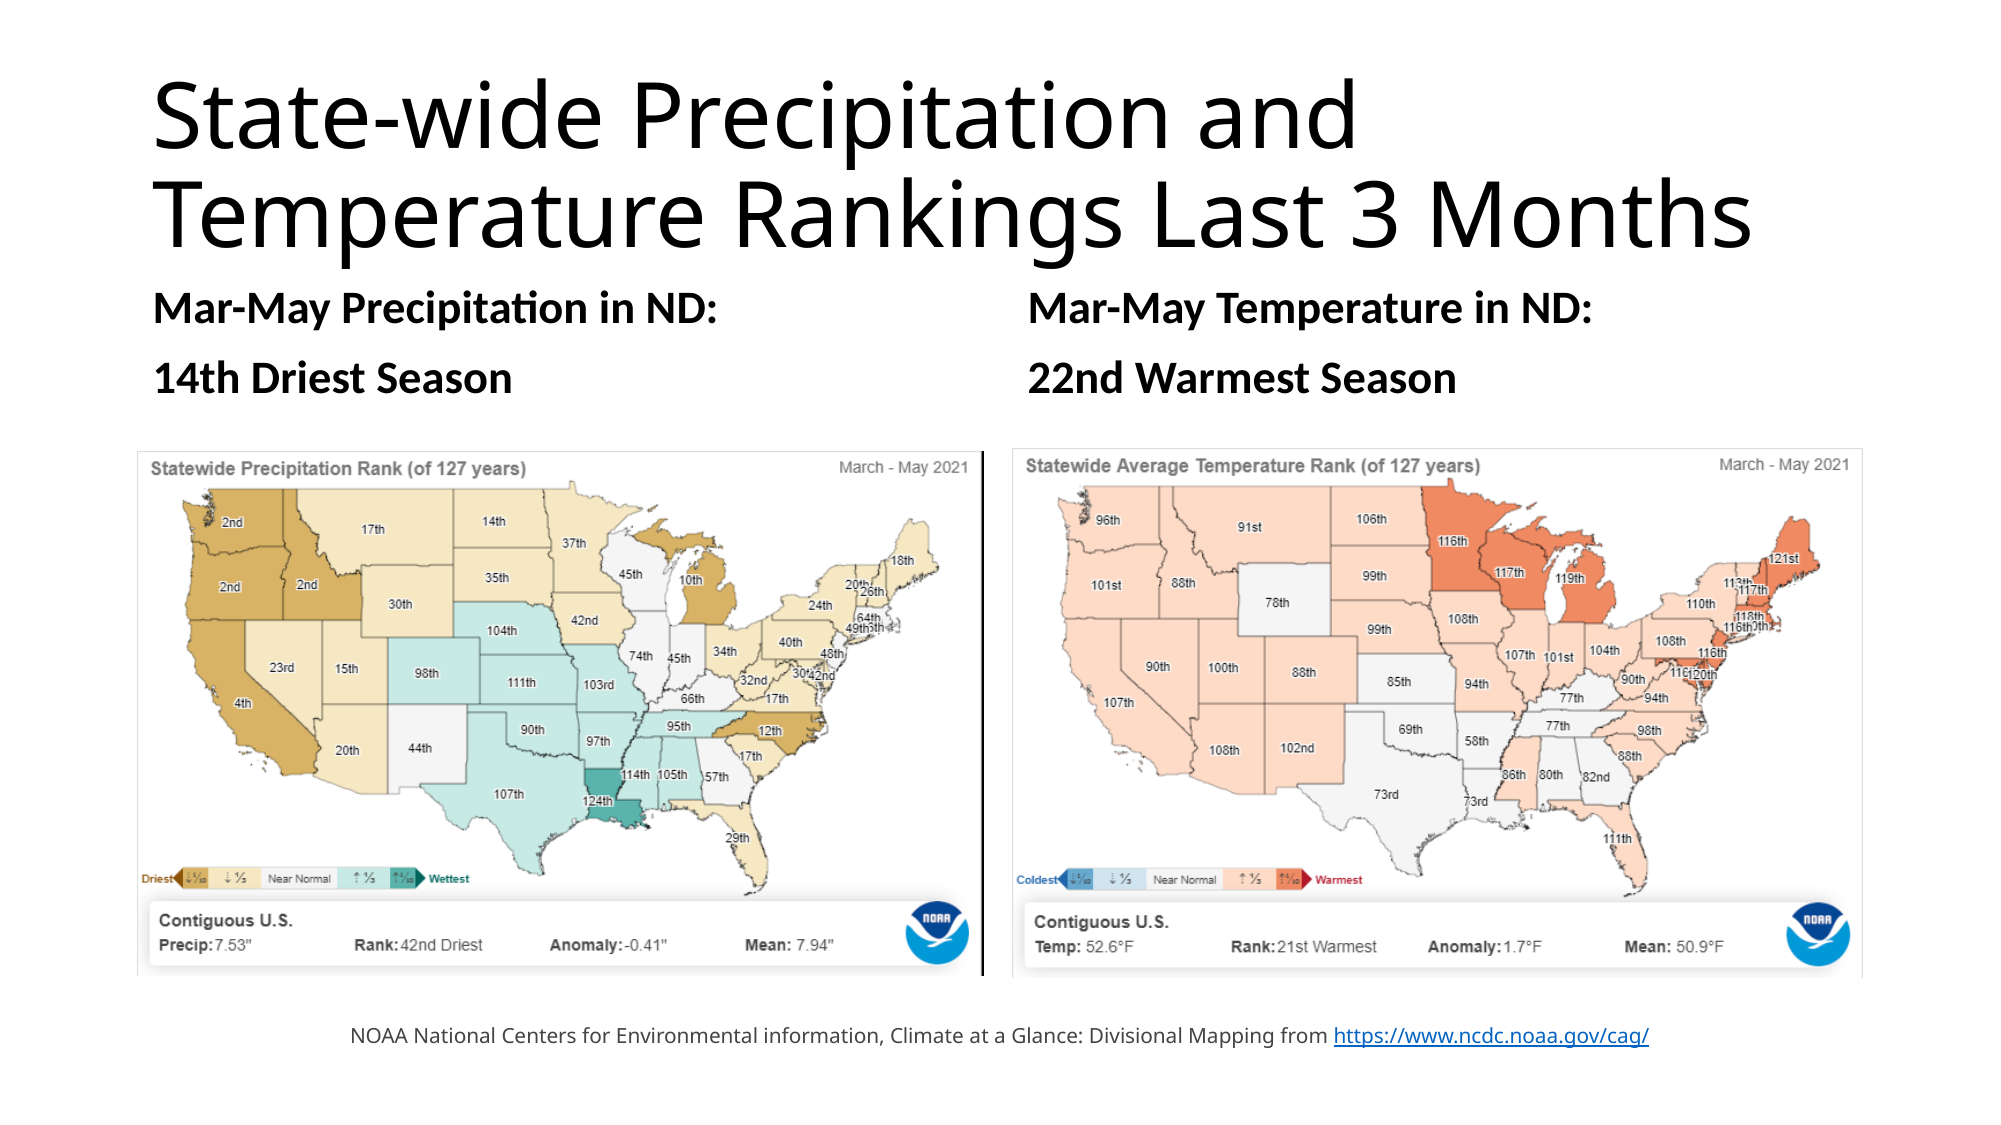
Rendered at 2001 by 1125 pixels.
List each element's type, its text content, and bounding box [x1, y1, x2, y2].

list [1012, 449, 1863, 978]
text_box NOAA National Centers for Environmental information, Climate at a Glance: Divisional Mapping from https://www.ncdc.noaa.gov/cag/ [137, 1015, 1863, 1059]
list Mar-May Precipitation in ND: 14th Driest Season [137, 275, 984, 411]
title State-wide Precipitation and Temperature Rankings Last 3 Months [137, 59, 1863, 278]
list Mar-May Temperature in ND: 22nd Warmest Season [1012, 275, 1863, 411]
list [137, 451, 984, 976]
